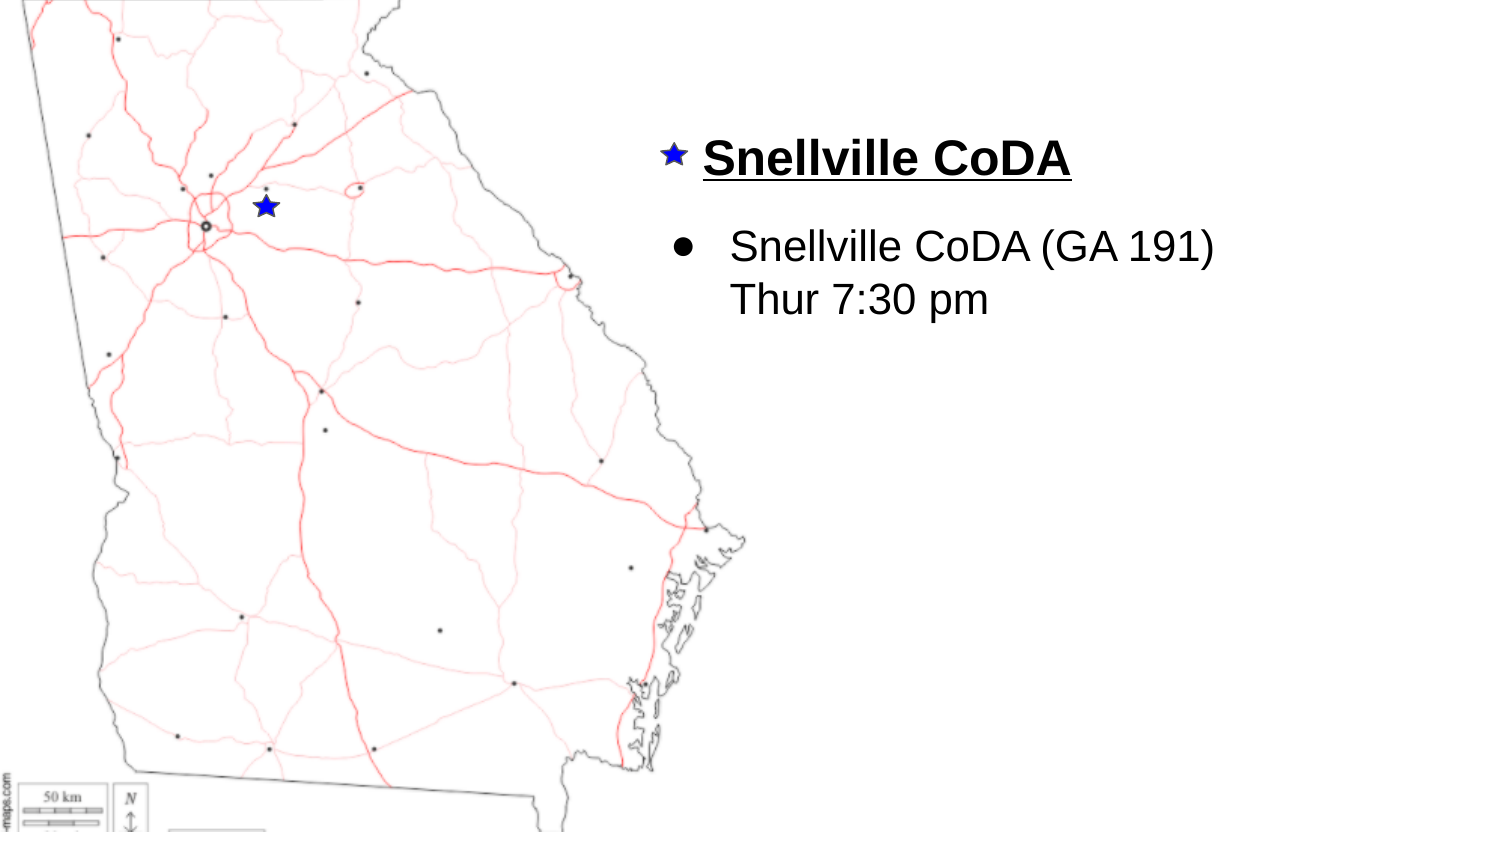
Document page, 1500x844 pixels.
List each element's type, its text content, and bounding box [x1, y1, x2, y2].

picture [0, 0, 774, 832]
text_box Snellville CoDA (GA 191) Thur 7:30 pm [778, 203, 1413, 409]
text_box Snellville CoDA [778, 110, 1123, 201]
